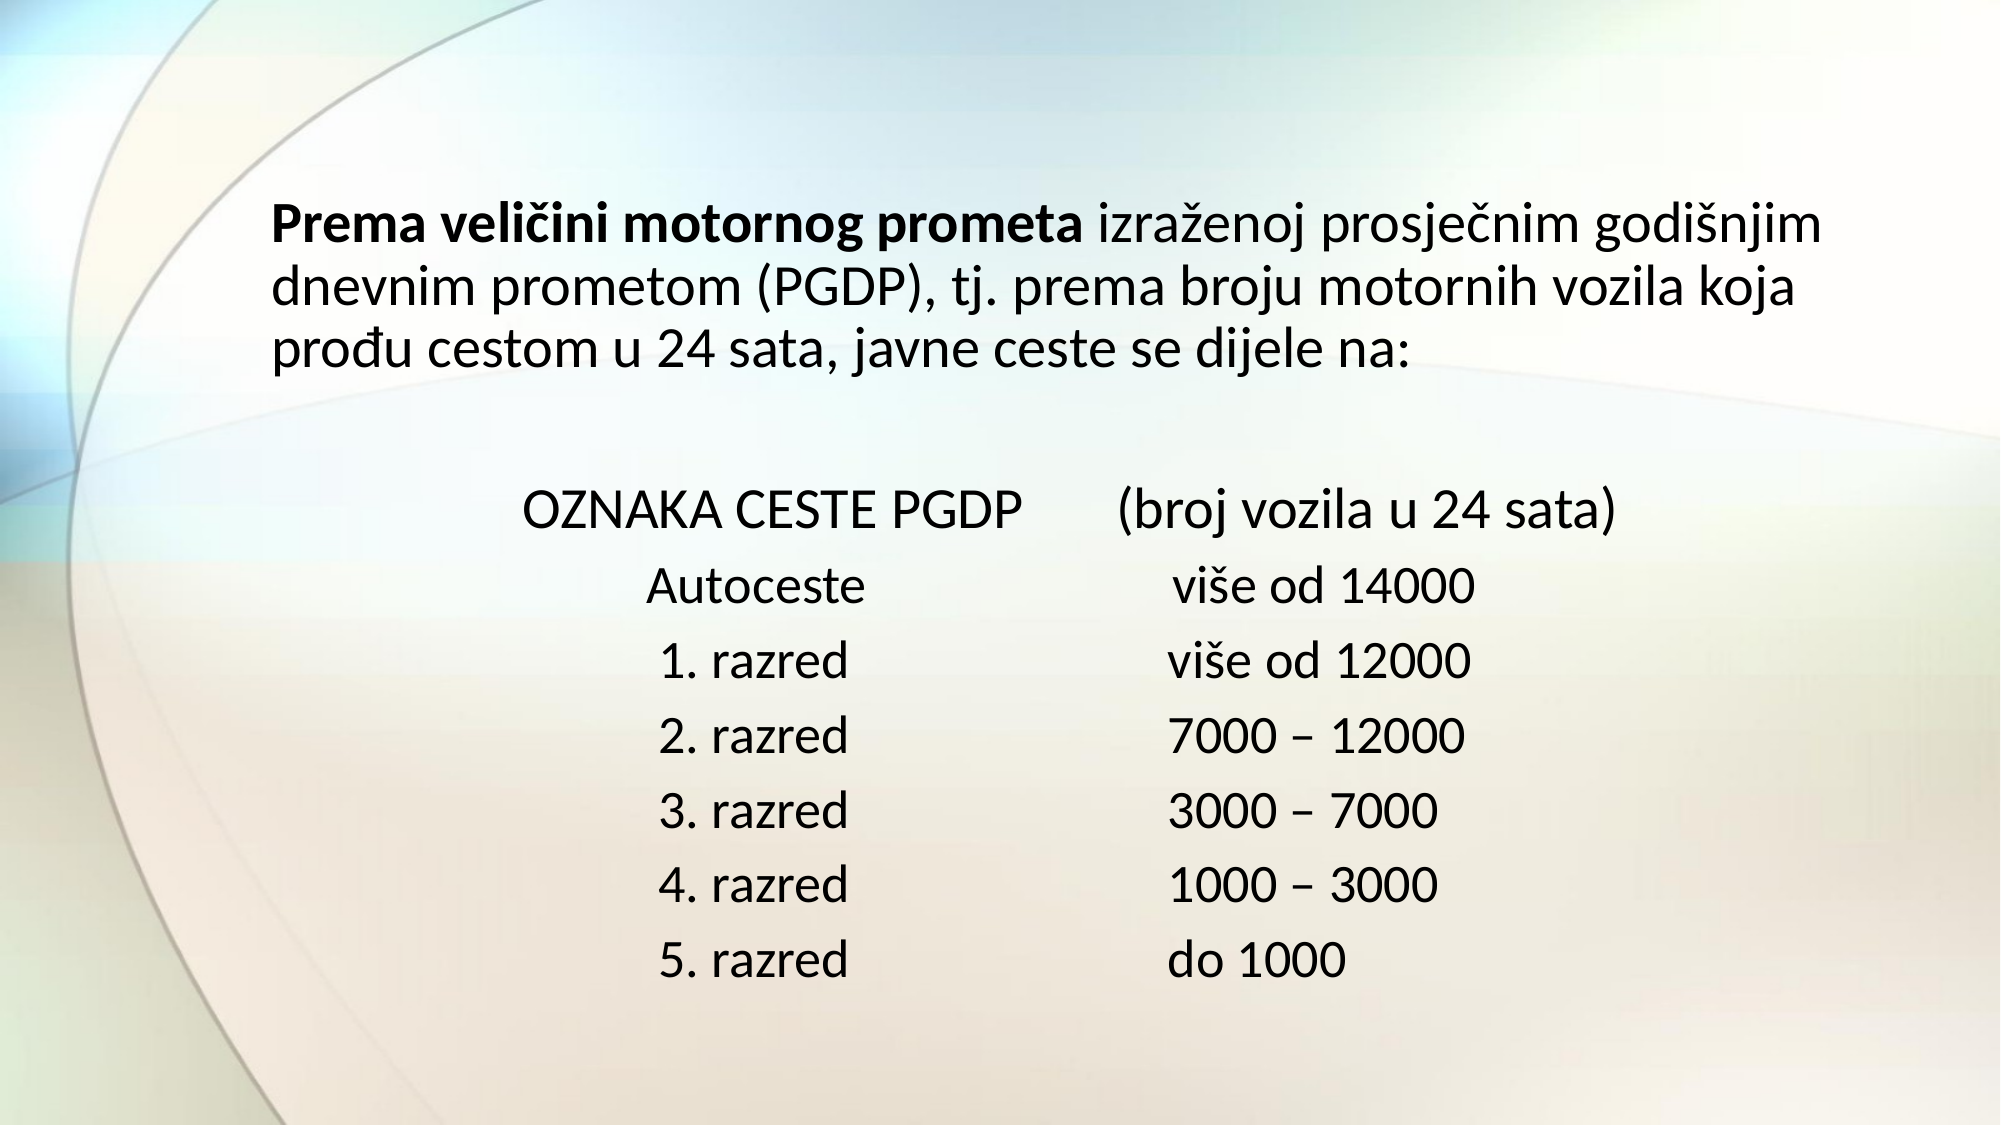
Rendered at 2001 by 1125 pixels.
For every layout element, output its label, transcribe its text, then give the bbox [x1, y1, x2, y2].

picture [0, 0, 2001, 1125]
list Prema veličini motornog prometa izraženoj prosječnim godišnjim dnevnim prometom (PGDP), tj. prema broju motornih vozila koja prođu cestom u 24 sata, javne ceste se dijele na: OZNAKA CESTE PGDP (broj vozila u 24 sata) Autoceste više od 14000 1. razred više od 12000 2. razred 7000 – 12000 3. razred 3000 – 7000 4. razred 1000 – 3000 5. razred do 1000 [256, 184, 1863, 1014]
